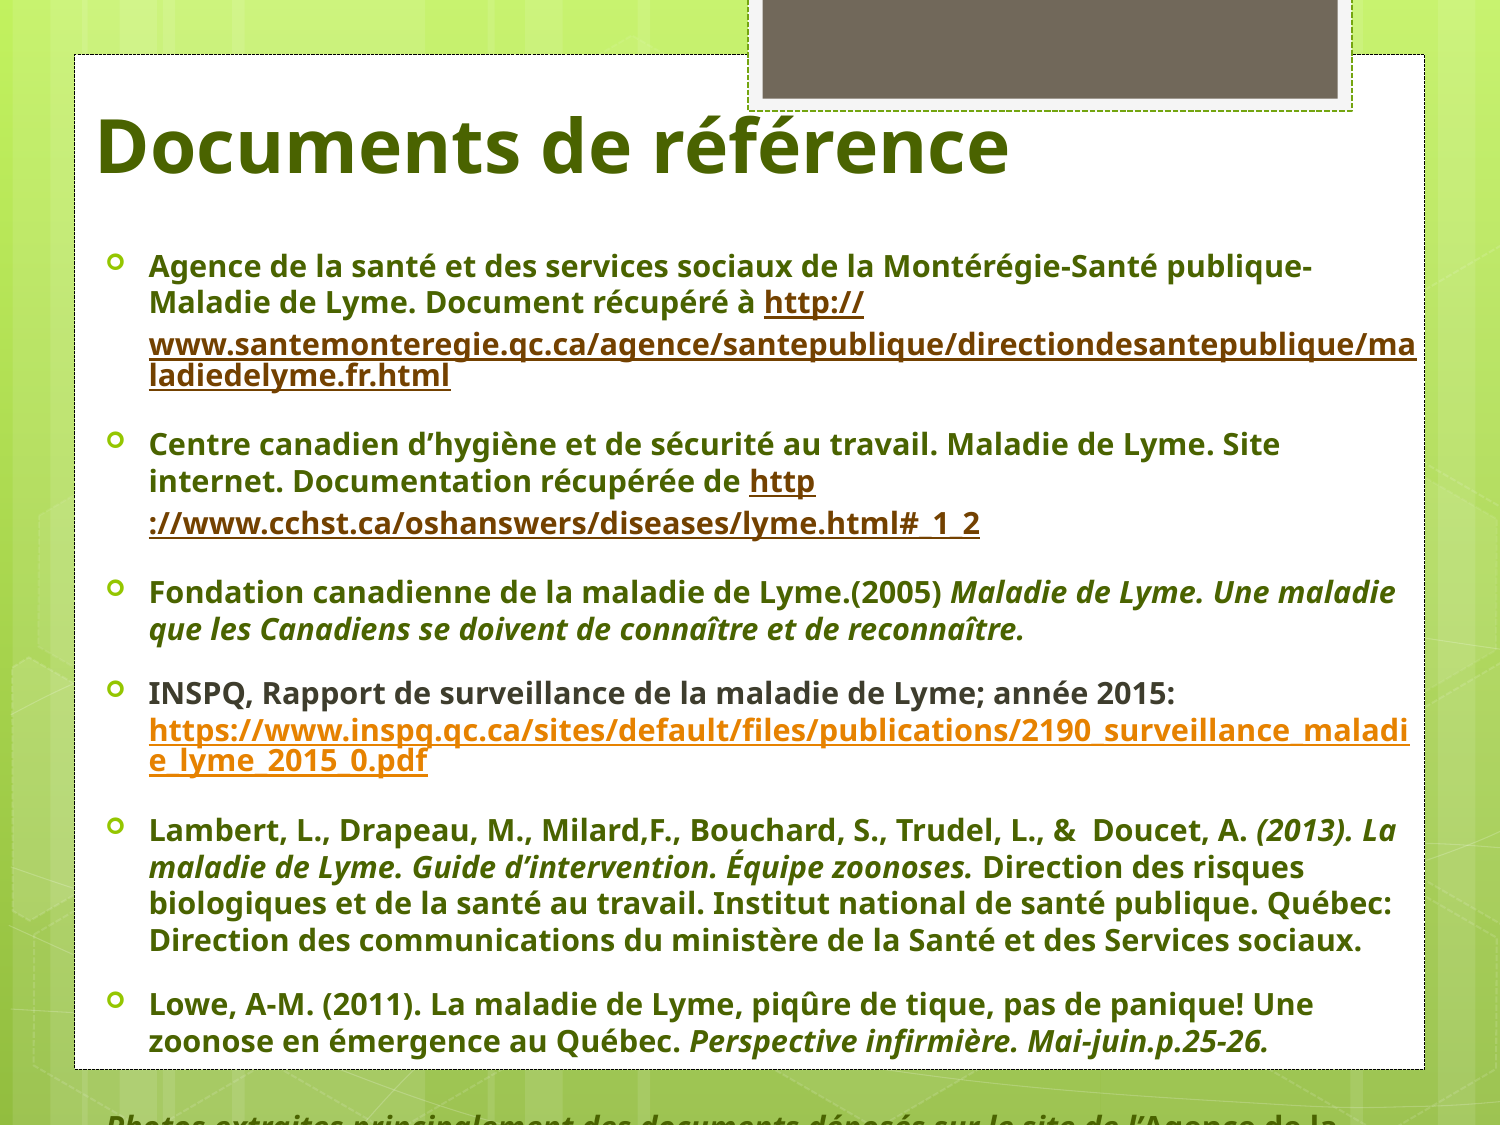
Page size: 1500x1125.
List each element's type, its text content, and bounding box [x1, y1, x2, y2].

list Agence de la santé et des services sociaux de la Montérégie-Santé publique- Maladie de Lyme. Document récupéré à http://www.santemonteregie.qc.ca/agence/santepublique/directiondesantepublique/maladiedelyme.fr.html Centre canadien d’hygiène et de sécurité au travail. Maladie de Lyme. Site internet. Documentation récupérée de http://www.cchst.ca/oshanswers/diseases/lyme.html#_1_2 Fondation canadienne de la maladie de Lyme.(2005) Maladie de Lyme. Une maladie que les Canadiens se doivent de connaître et de reconnaître. INSPQ, Rapport de surveillance de la maladie de Lyme; année 2015: https://www.inspq.qc.ca/sites/default/files/publications/2190_surveillance_maladie_lyme_2015_0.pdf Lambert, L., Drapeau, M., Milard,F., Bouchard, S., Trudel, L., & Doucet, A. (2013). La maladie de Lyme. Guide d’intervention. Équipe zoonoses. Direction des risques biologiques et de la santé au travail. Institut national de santé publique. Québec: Direction des communications du ministère de la Santé et des Services sociaux. Lowe, A-M. (2011). La maladie de Lyme, piqûre de tique, pas de panique! Une zoonose en émergence au Québec. Perspective infirmière. Mai-juin.p.25-26. Photos extraites principalement des documents déposés sur le site de l’Agence de la santé et des services sociaux de la Montérégie-Direction de santé publique [79, 196, 1436, 1125]
title Documents de référence [79, 66, 1233, 196]
